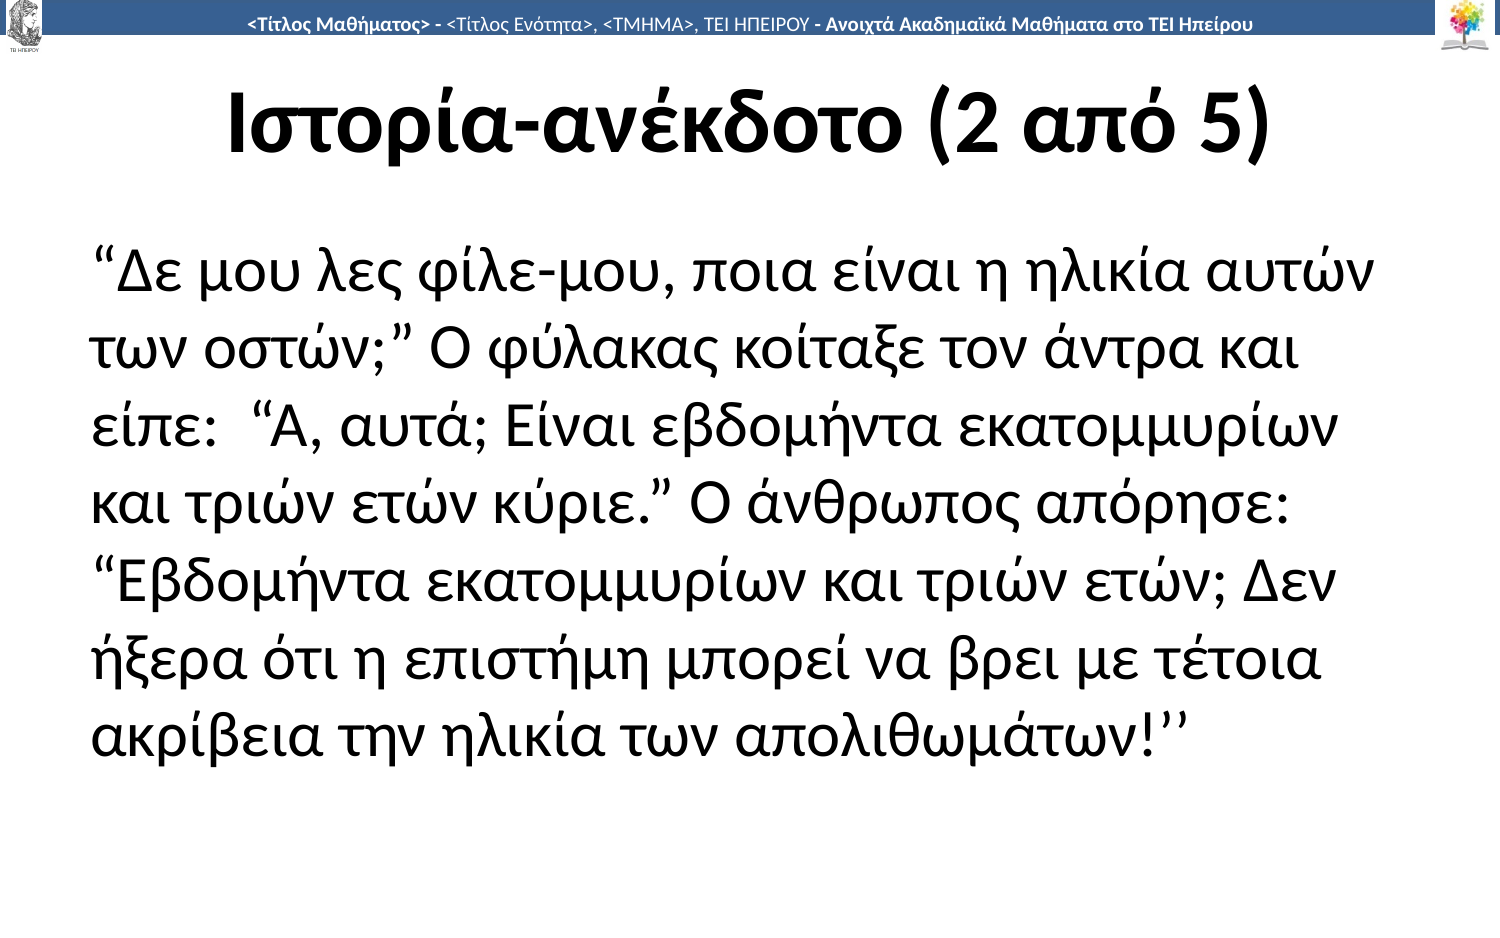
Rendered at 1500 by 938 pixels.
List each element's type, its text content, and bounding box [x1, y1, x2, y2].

picture [1435, 0, 1495, 52]
list “Δε μου λες φίλε-μου, ποια είναι η ηλικία αυτών των οστών;” Ο φύλακας κοίταξε τον άντρα και είπε: “Α, αυτά; Είναι εβδομήντα εκατομμυρίων και τριών ετών κύριε.” Ο άνθρωπος απόρησε: “Εβδομήντα εκατομμυρίων και τριών ετών; Δεν ήξερα ότι η επιστήμη μπορεί να βρει με τέτοια ακρίβεια την ηλικία των απολιθωμάτων!’’ [75, 218, 1425, 838]
title Ιστορία-ανέκδοτο (2 από 5) [75, 37, 1425, 194]
picture [6, 0, 42, 54]
